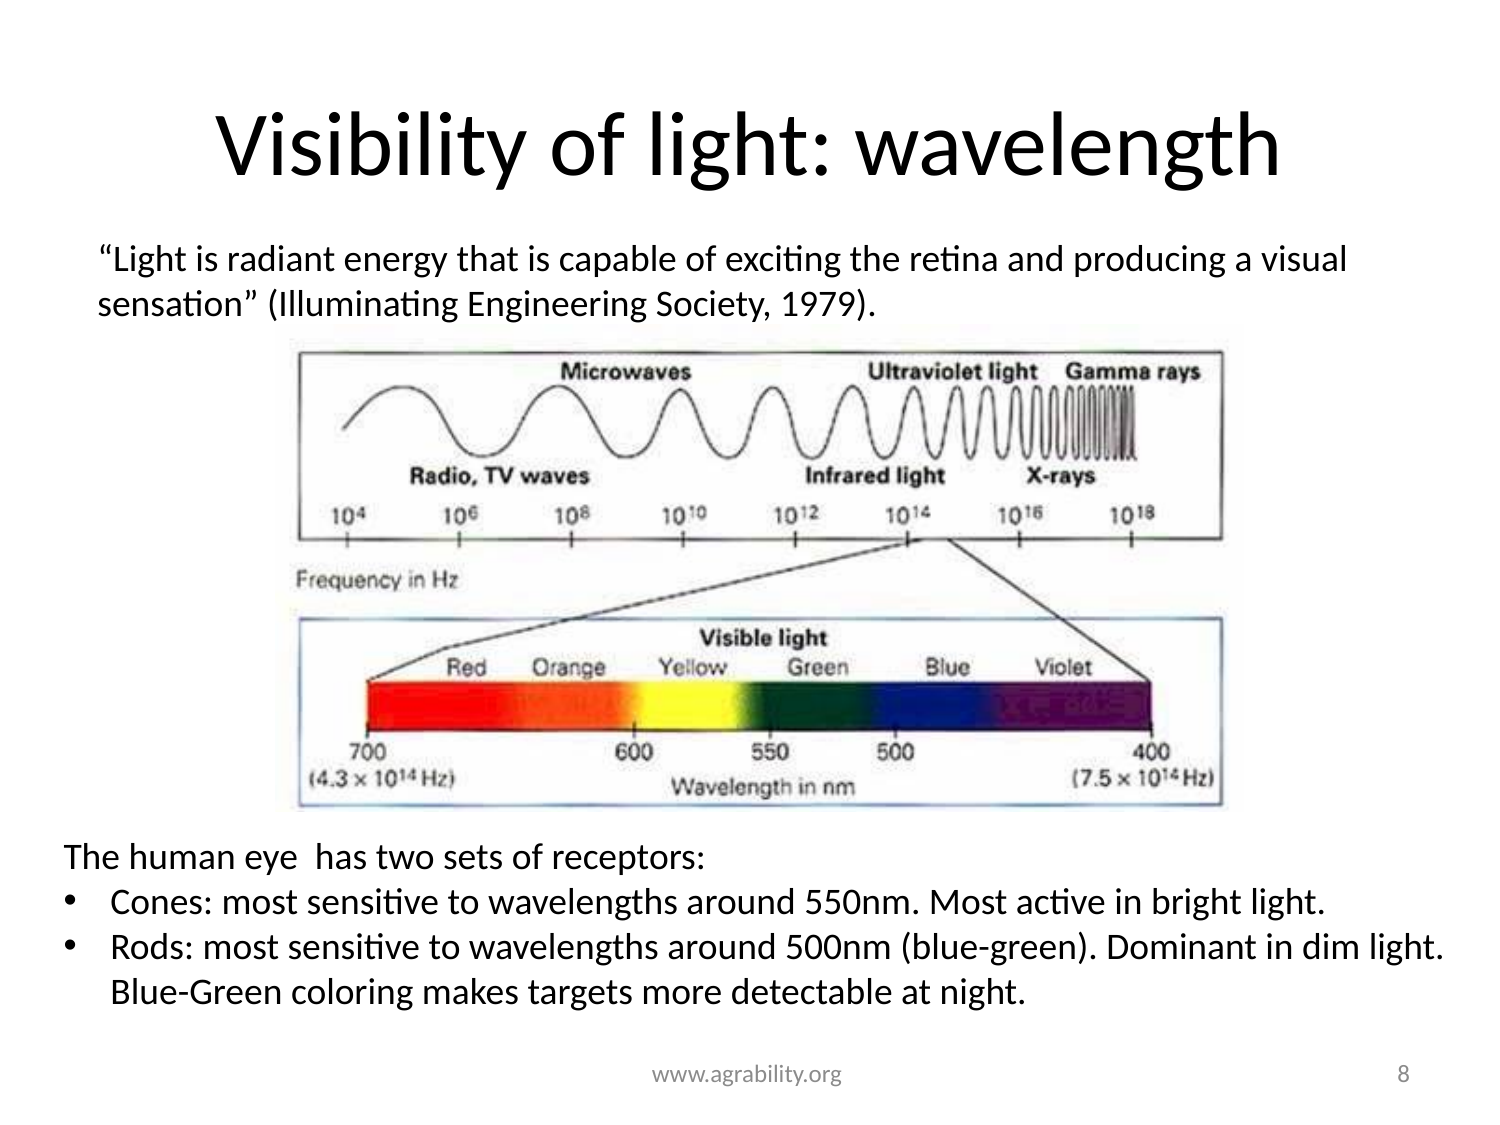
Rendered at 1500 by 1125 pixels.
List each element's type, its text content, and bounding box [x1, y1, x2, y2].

text_box The human eye has two sets of receptors: Cones: most sensitive to wavelengths around 550nm. Most active in bright light. Rods: most sensitive to wavelengths around 500nm (blue-green). Dominant in dim light. Blue-Green coloring makes targets more detectable at night. [48, 824, 1470, 1020]
footer www.agrability.org [512, 1042, 988, 1103]
slide_number 8 [1074, 1042, 1425, 1103]
text_box “Light is radiant energy that is capable of exciting the retina and producing a visual sensation” (Illuminating Engineering Society, 1979). [82, 226, 1471, 332]
title Visibility of light: wavelength [75, 45, 1425, 233]
picture [274, 324, 1245, 812]
